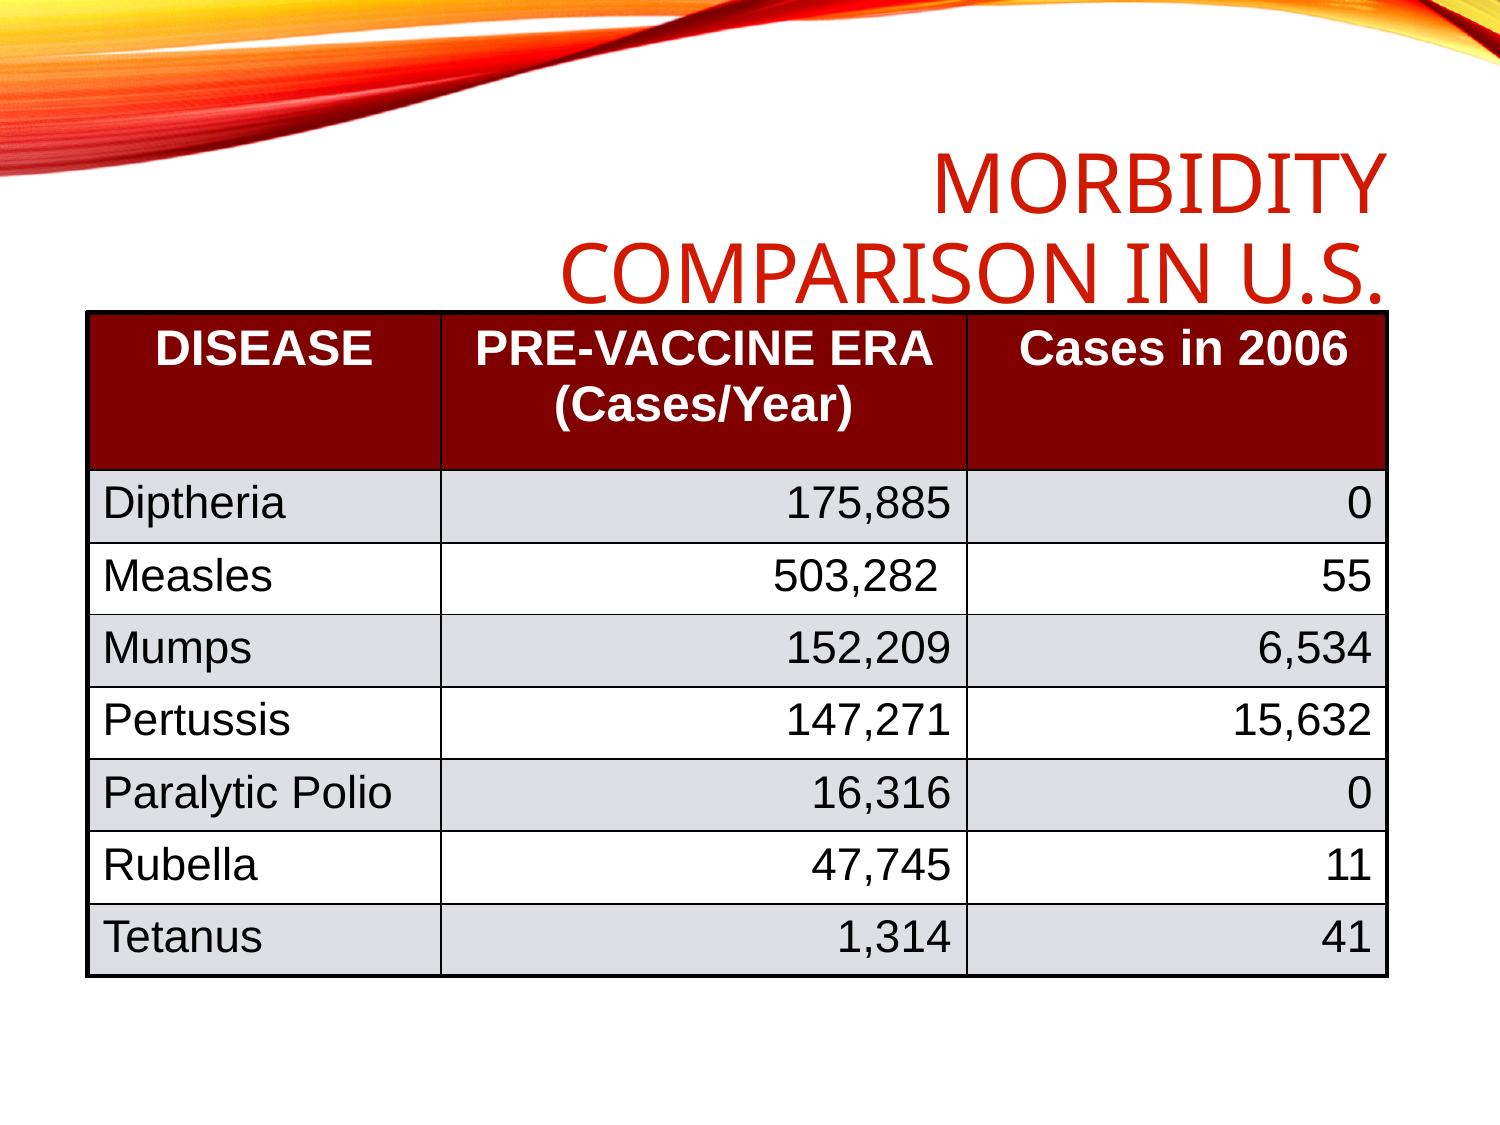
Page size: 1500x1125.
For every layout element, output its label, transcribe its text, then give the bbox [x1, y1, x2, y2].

picture [0, 0, 1500, 178]
table_cell 6,534 [968, 615, 1385, 686]
table_cell Diptheria [90, 471, 440, 542]
title Morbidity Comparison in U.S. [356, 125, 1403, 338]
table_cell 1,314 [442, 905, 966, 974]
table_header DISEASE [90, 315, 440, 469]
table_header PRE-VACCINE ERA (Cases/Year) [442, 315, 966, 469]
table_cell Tetanus [90, 905, 440, 974]
table_cell 503,282 [442, 544, 966, 614]
table_cell Pertussis [90, 688, 440, 758]
table_cell Paralytic Polio [90, 760, 440, 830]
table_cell 0 [968, 471, 1385, 542]
table_cell Rubella [90, 832, 440, 903]
table_cell 152,209 [442, 615, 966, 686]
table_cell Mumps [90, 615, 440, 686]
table_cell 11 [968, 832, 1385, 903]
table_cell 16,316 [442, 760, 966, 830]
table_cell 147,271 [442, 688, 966, 758]
table_cell 0 [968, 760, 1385, 830]
table_cell 47,745 [442, 832, 966, 903]
table_cell Measles [90, 544, 440, 614]
table_cell 15,632 [968, 688, 1385, 758]
table_cell 55 [968, 544, 1385, 614]
table_cell 41 [968, 905, 1385, 974]
table_cell 175,885 [442, 471, 966, 542]
table_header Cases in 2006 [968, 315, 1385, 469]
